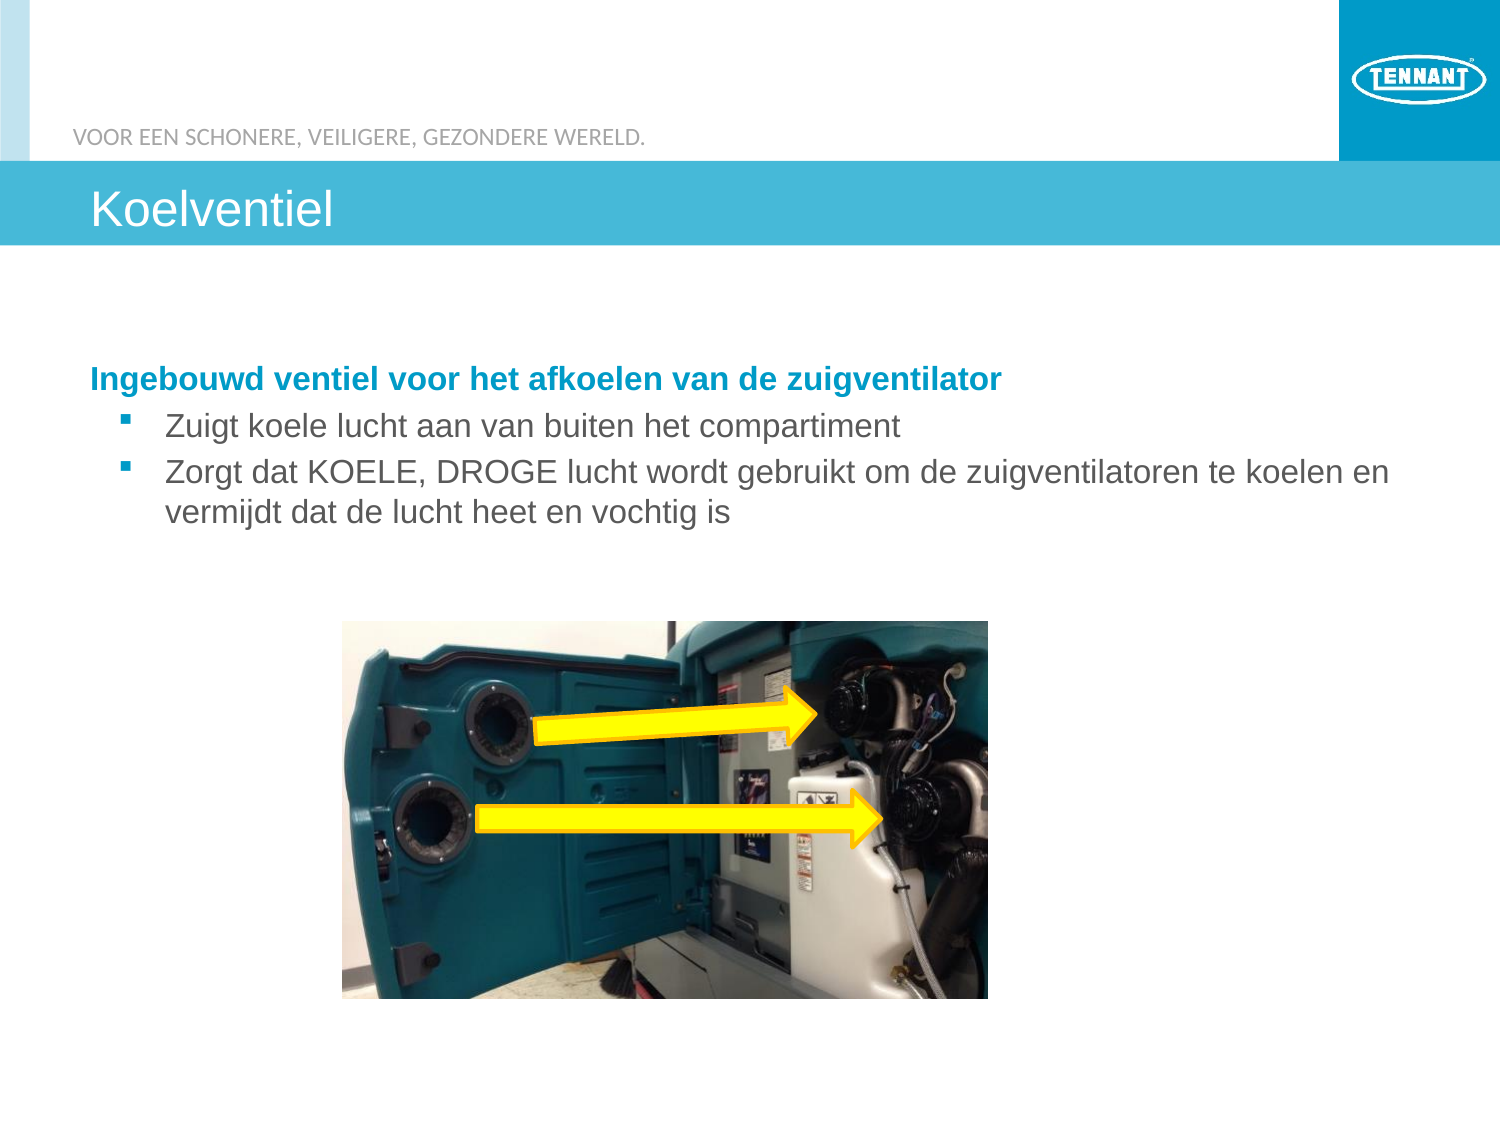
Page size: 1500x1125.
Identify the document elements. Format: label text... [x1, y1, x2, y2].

picture [1352, 55, 1486, 104]
picture [342, 621, 988, 999]
title Koelventiel [75, 161, 1425, 251]
list Ingebouwd ventiel voor het afkoelen van de zuigventilator Zuigt koele lucht aan van buiten het compartiment Zorgt dat KOELE, DROGE lucht wordt gebruikt om de zuigventilatoren te koelen en vermijdt dat de lucht heet en vochtig is [75, 350, 1476, 1050]
